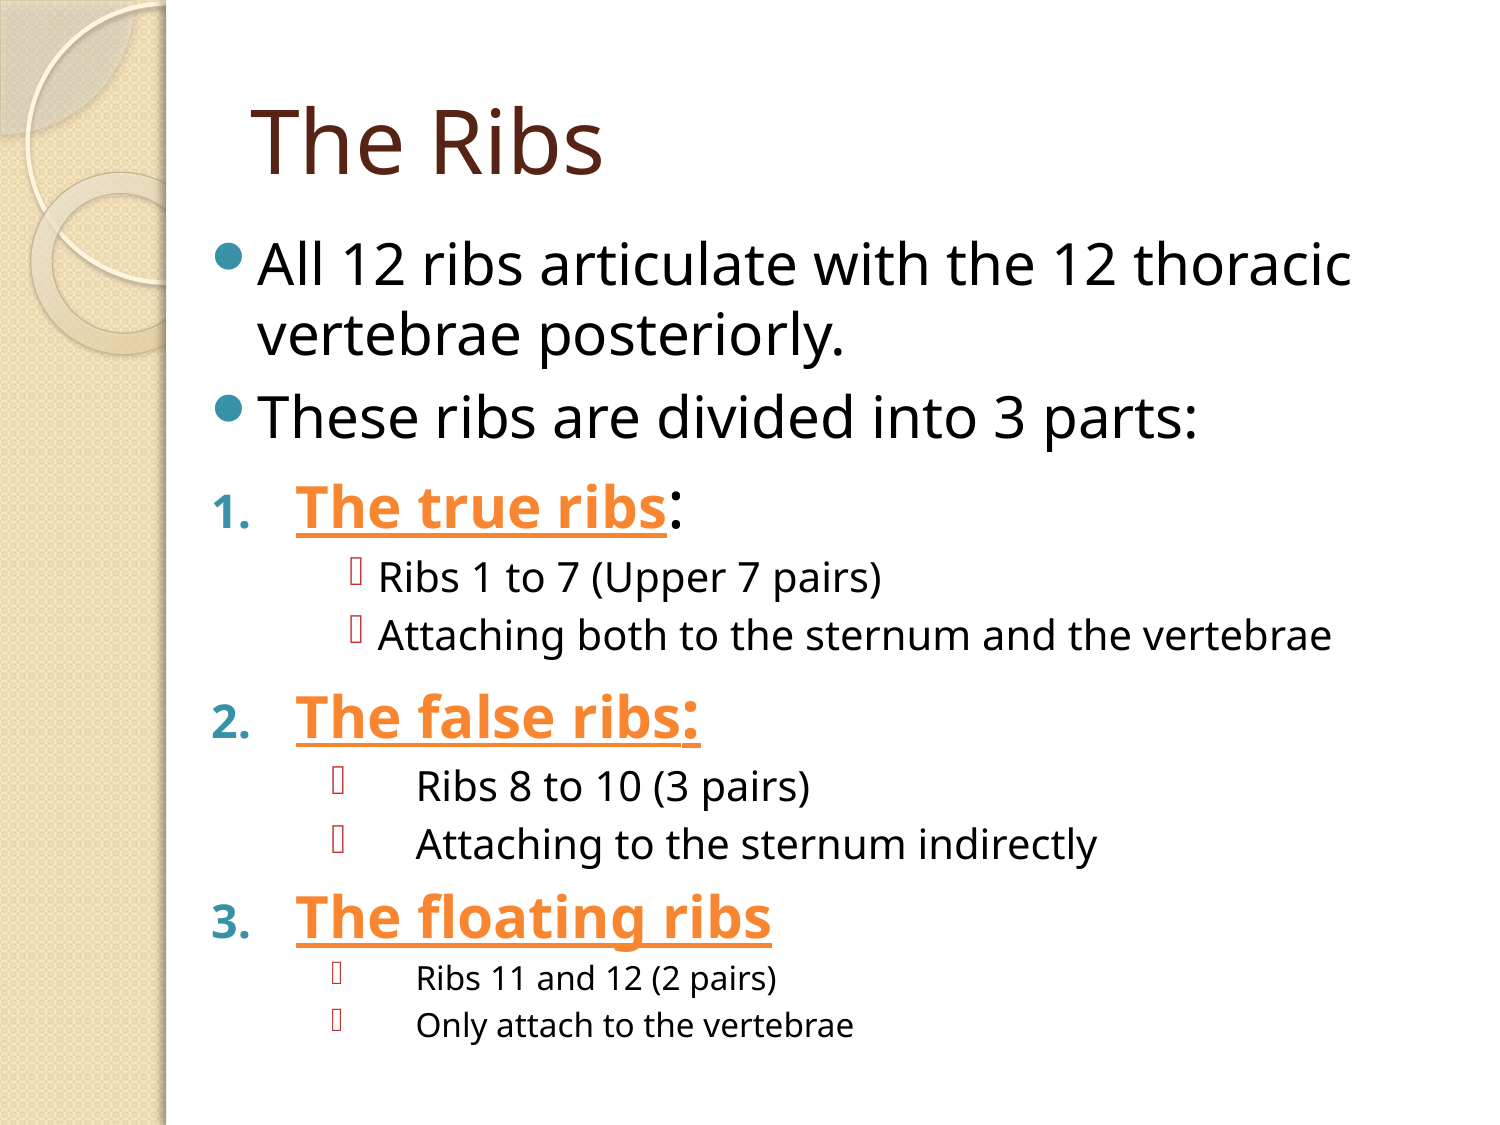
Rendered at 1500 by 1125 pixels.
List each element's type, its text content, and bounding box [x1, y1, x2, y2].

list All 12 ribs articulate with the 12 thoracic vertebrae posteriorly. These ribs are divided into 3 parts: The true ribs: Ribs 1 to 7 (Upper 7 pairs) Attaching both to the sternum and the vertebrae The false ribs: Ribs 8 to 10 (3 pairs) Attaching to the sternum indirectly The floating ribs Ribs 11 and 12 (2 pairs) Only attach to the vertebrae [183, 219, 1413, 1094]
title The Ribs [235, 45, 1466, 233]
